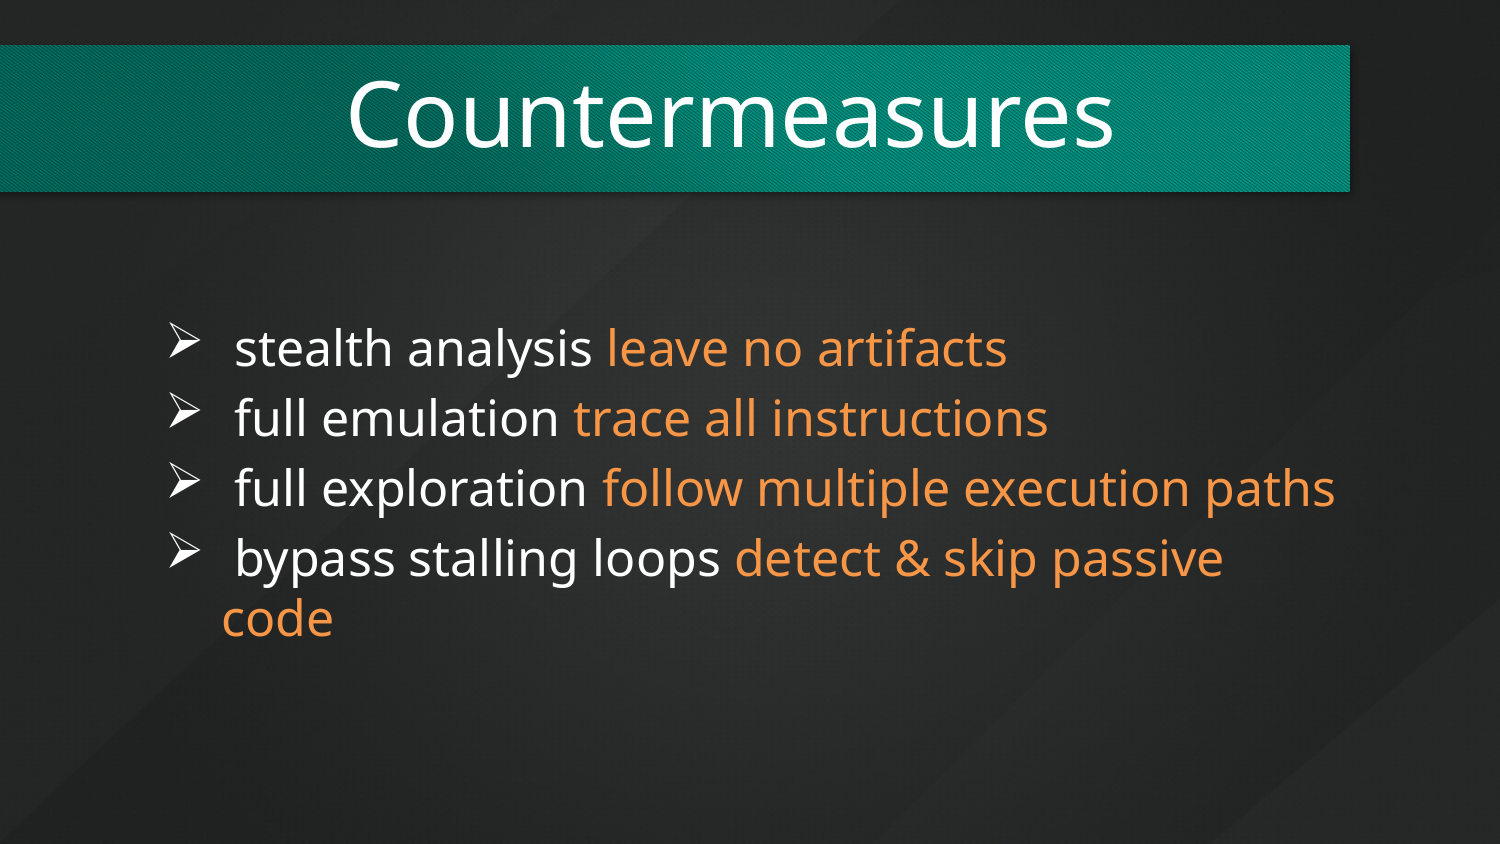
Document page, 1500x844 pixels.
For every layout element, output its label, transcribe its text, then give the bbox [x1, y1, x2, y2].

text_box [0, 45, 1388, 192]
picture [0, 0, 1500, 844]
text_box stealth analysis leave no artifacts full emulation trace all instructions full exploration follow multiple execution paths bypass stalling loops detect & skip passive code [149, 309, 1363, 735]
